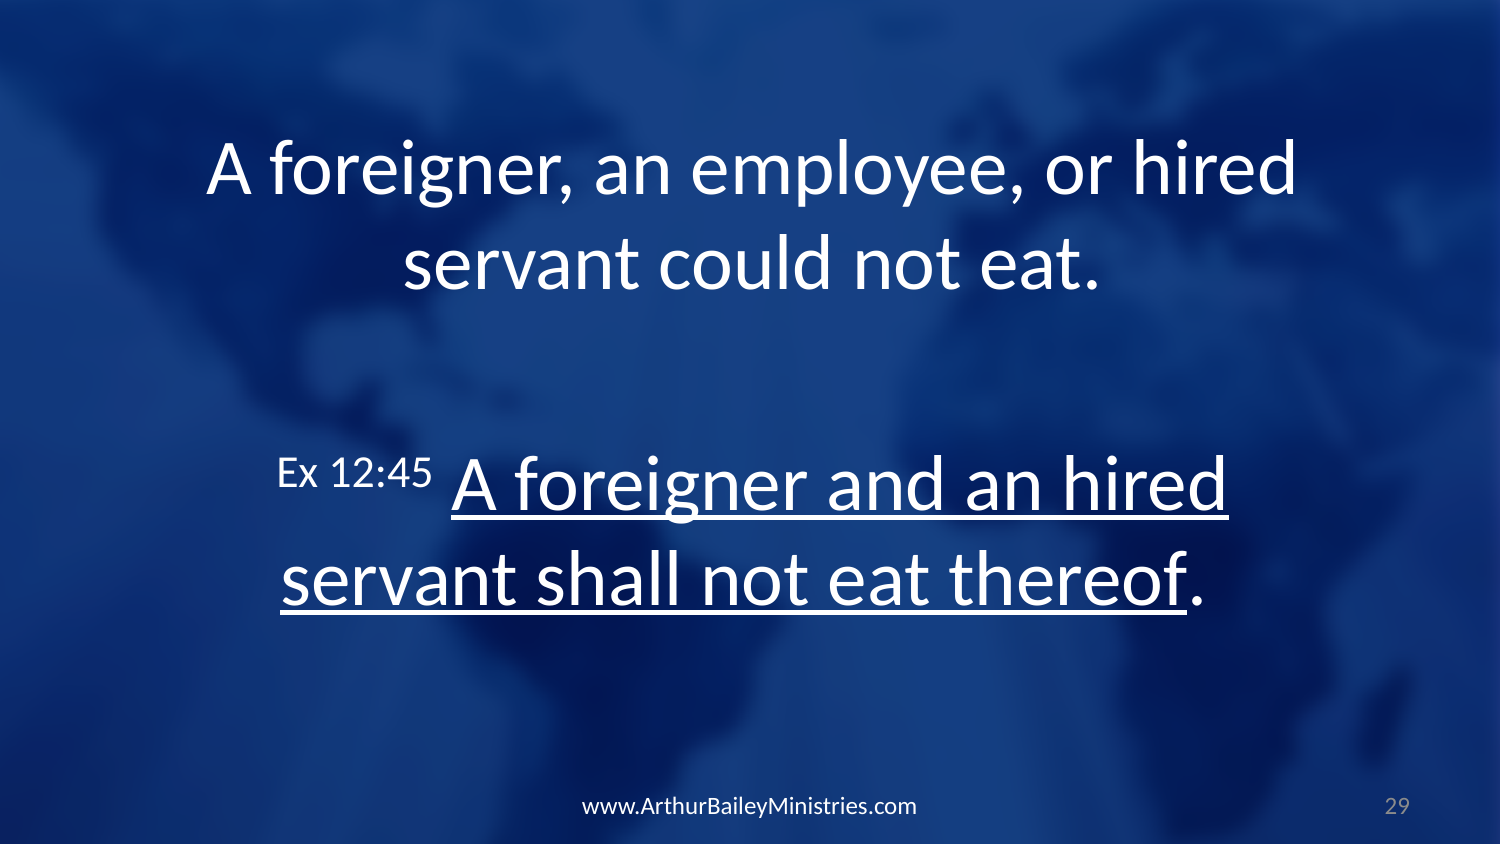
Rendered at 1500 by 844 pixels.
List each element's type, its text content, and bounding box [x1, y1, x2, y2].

list A foreigner, an employee, or hired servant could not eat. Ex 12:45 A foreigner and an hired servant shall not eat thereof. [151, 107, 1355, 741]
picture [0, 0, 1500, 844]
slide_number 29 [1074, 782, 1425, 827]
footer www.ArthurBaileyMinistries.com [512, 782, 988, 827]
